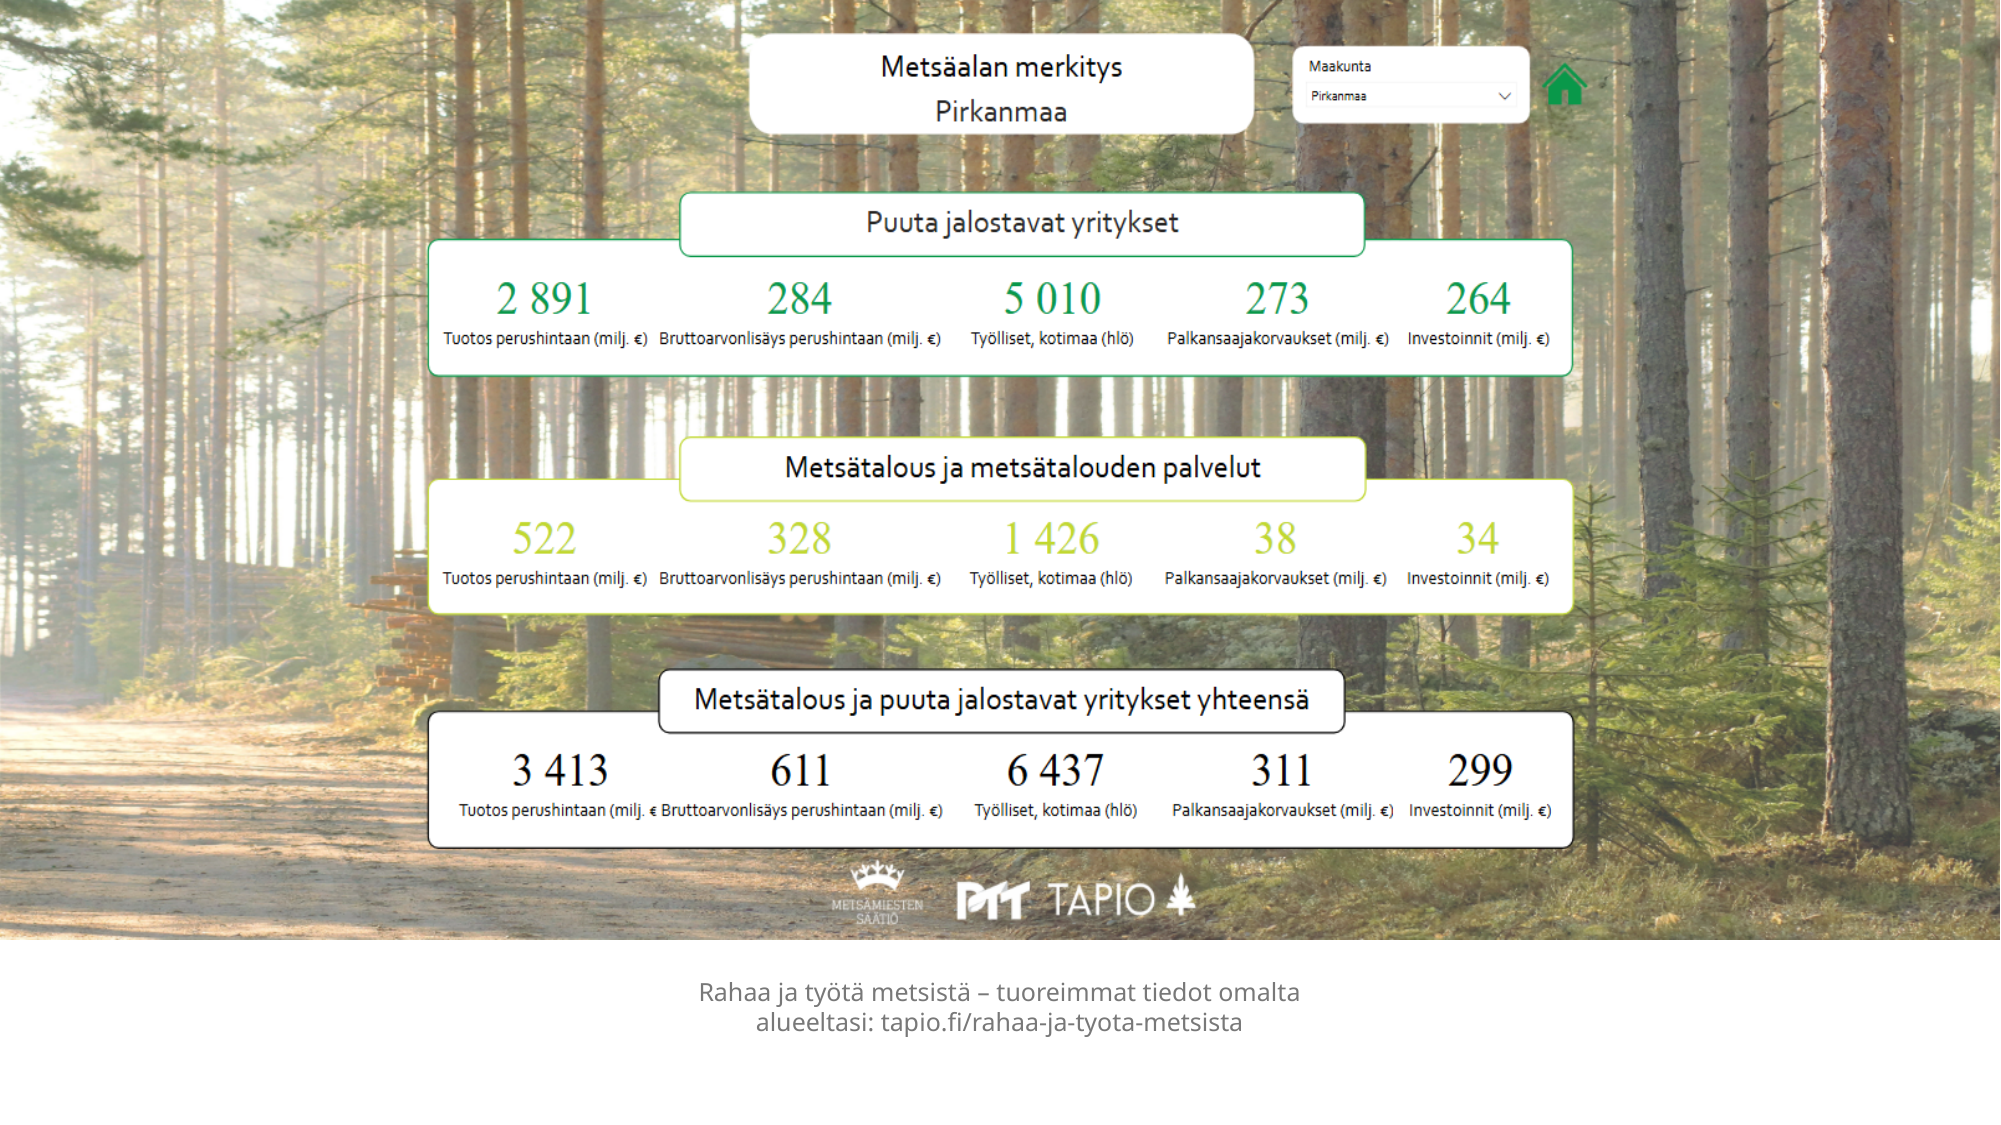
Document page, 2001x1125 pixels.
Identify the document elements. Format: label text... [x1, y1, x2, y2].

footer Rahaa ja työtä metsistä – tuoreimmat tiedot omalta alueeltasi: tapio.fi/rahaa-ja-tyota-metsista [638, 976, 1362, 1036]
picture [0, 0, 2000, 940]
